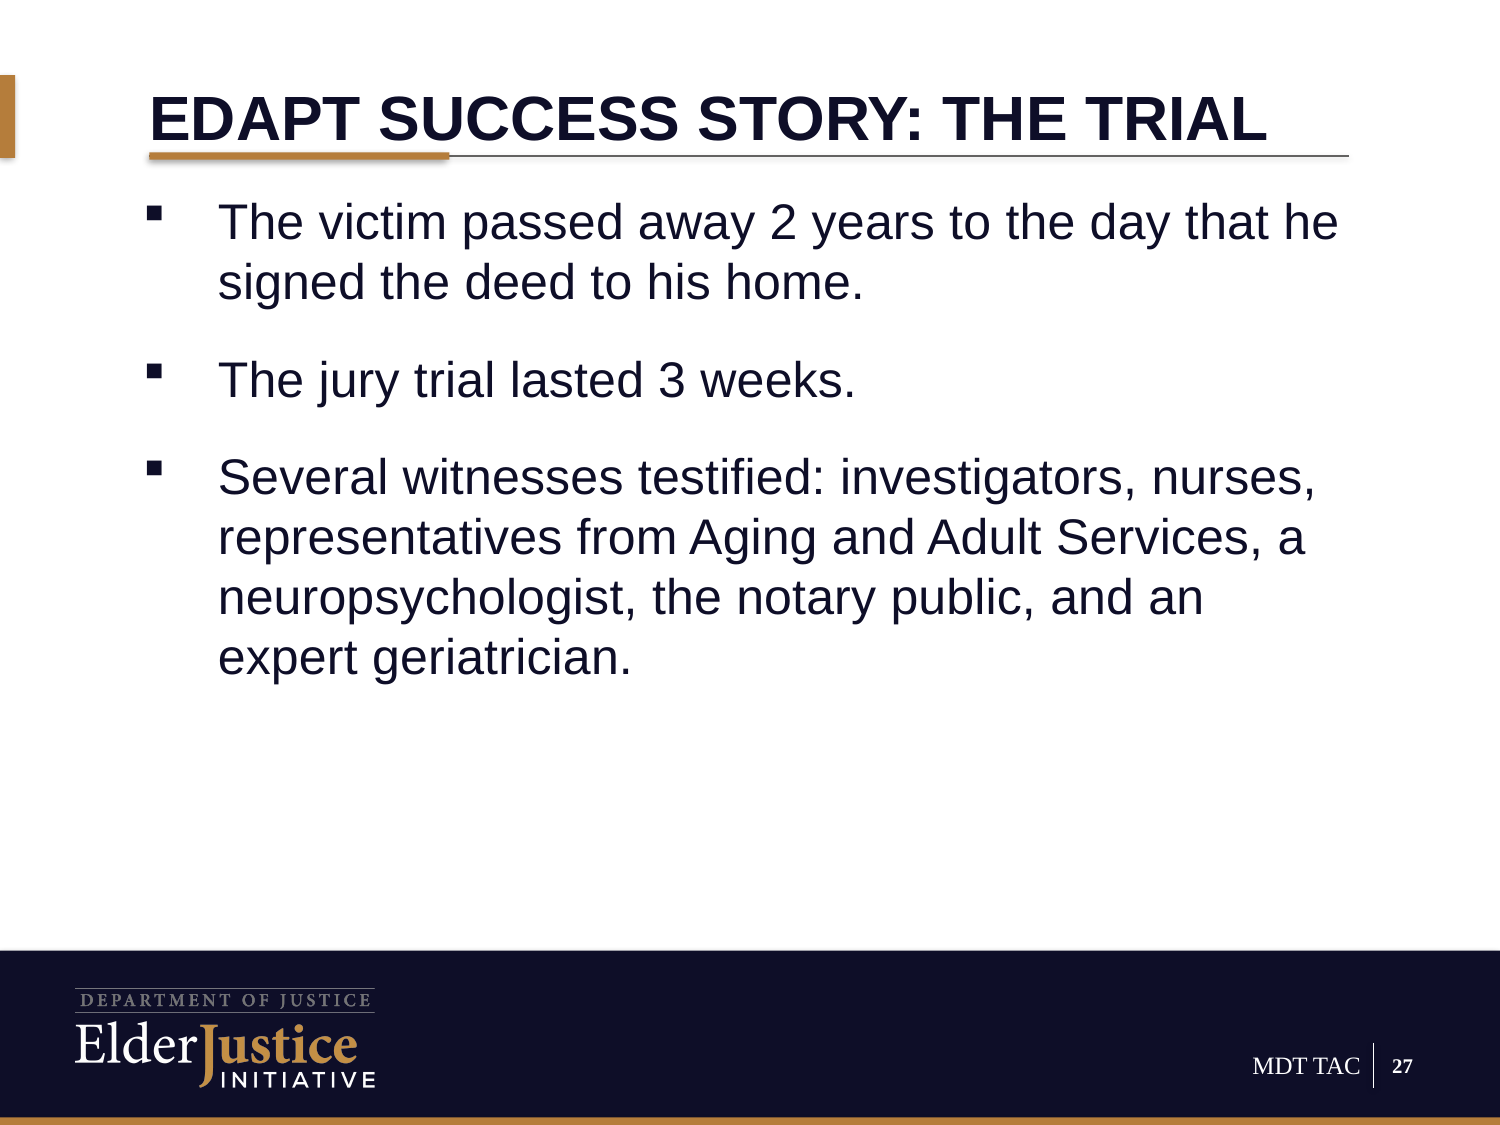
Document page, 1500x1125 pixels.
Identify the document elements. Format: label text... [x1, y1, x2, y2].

title Edapt success story: the trial [149, 72, 1467, 158]
picture [75, 988, 375, 1088]
list The victim passed away 2 years to the day that he signed the deed to his home. The jury trial lasted 3 weeks. Several witnesses testified: investigators, nurses, representatives from Aging and Adult Services, a neuropsychologist, the notary public, and an expert geriatrician. [142, 159, 1349, 909]
slide_number 27 [1380, 1042, 1425, 1088]
